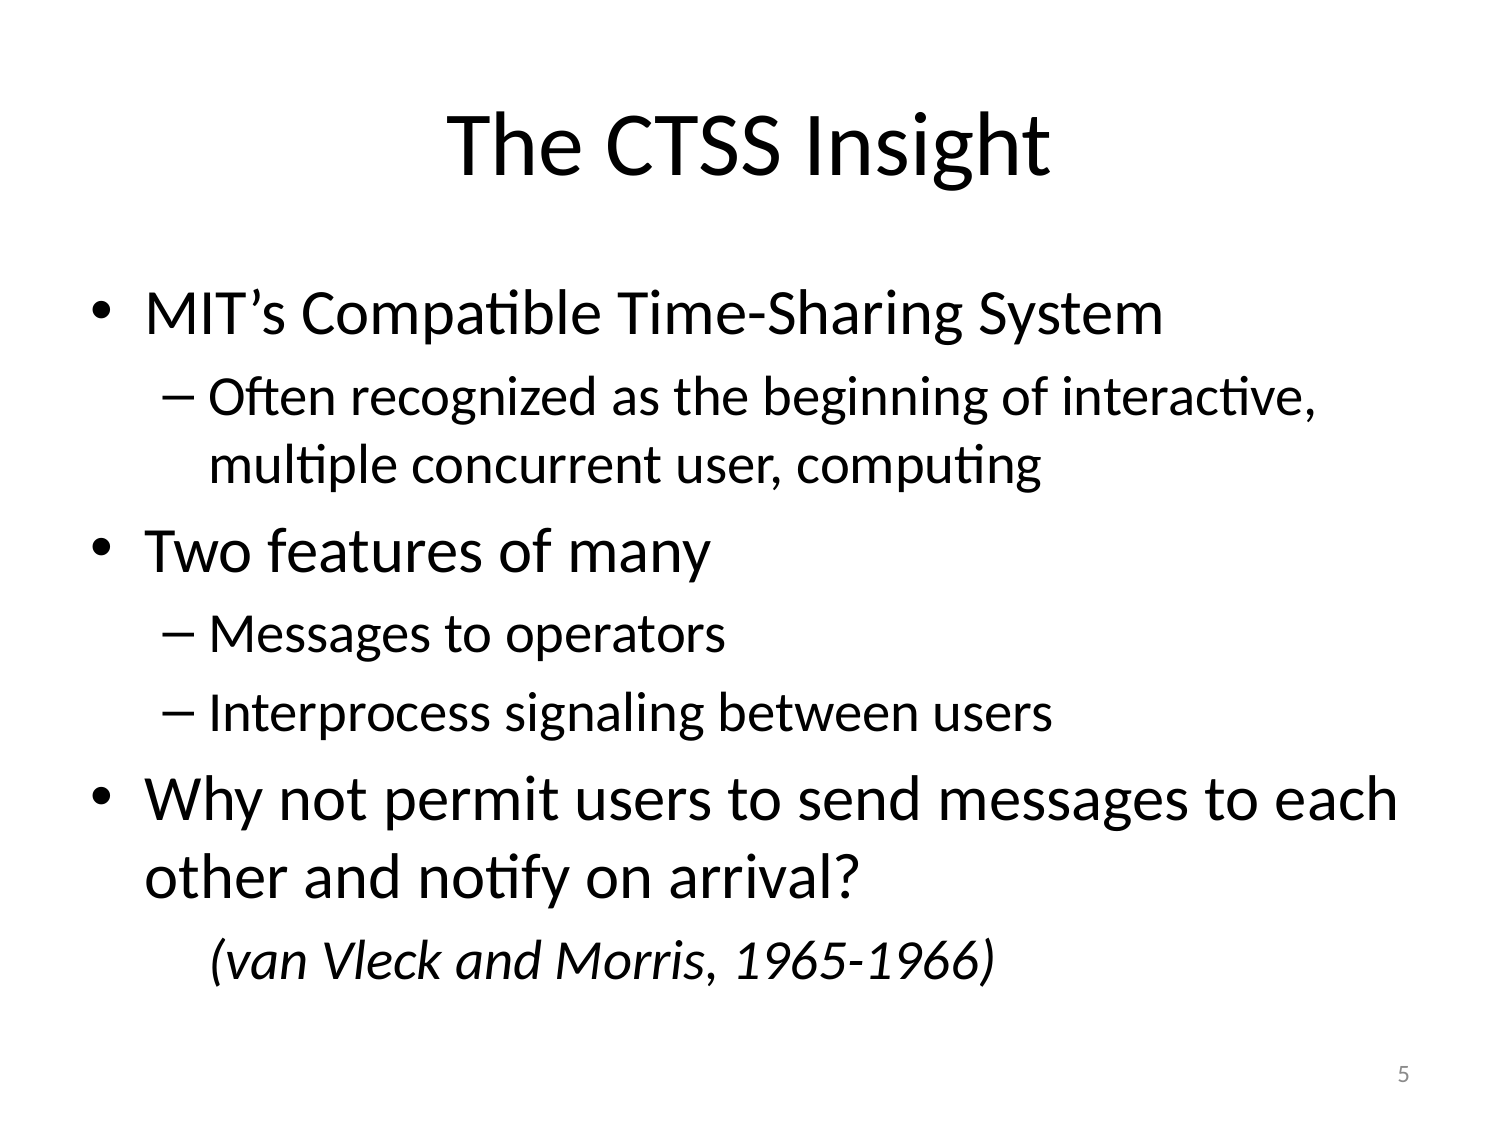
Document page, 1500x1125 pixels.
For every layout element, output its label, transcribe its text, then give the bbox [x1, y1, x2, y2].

list MIT’s Compatible Time-Sharing System Often recognized as the beginning of interactive, multiple concurrent user, computing Two features of many Messages to operators Interprocess signaling between users Why not permit users to send messages to each other and notify on arrival? (van Vleck and Morris, 1965-1966) [75, 262, 1425, 1005]
title The CTSS Insight [75, 45, 1425, 233]
slide_number 5 [1074, 1042, 1425, 1103]
